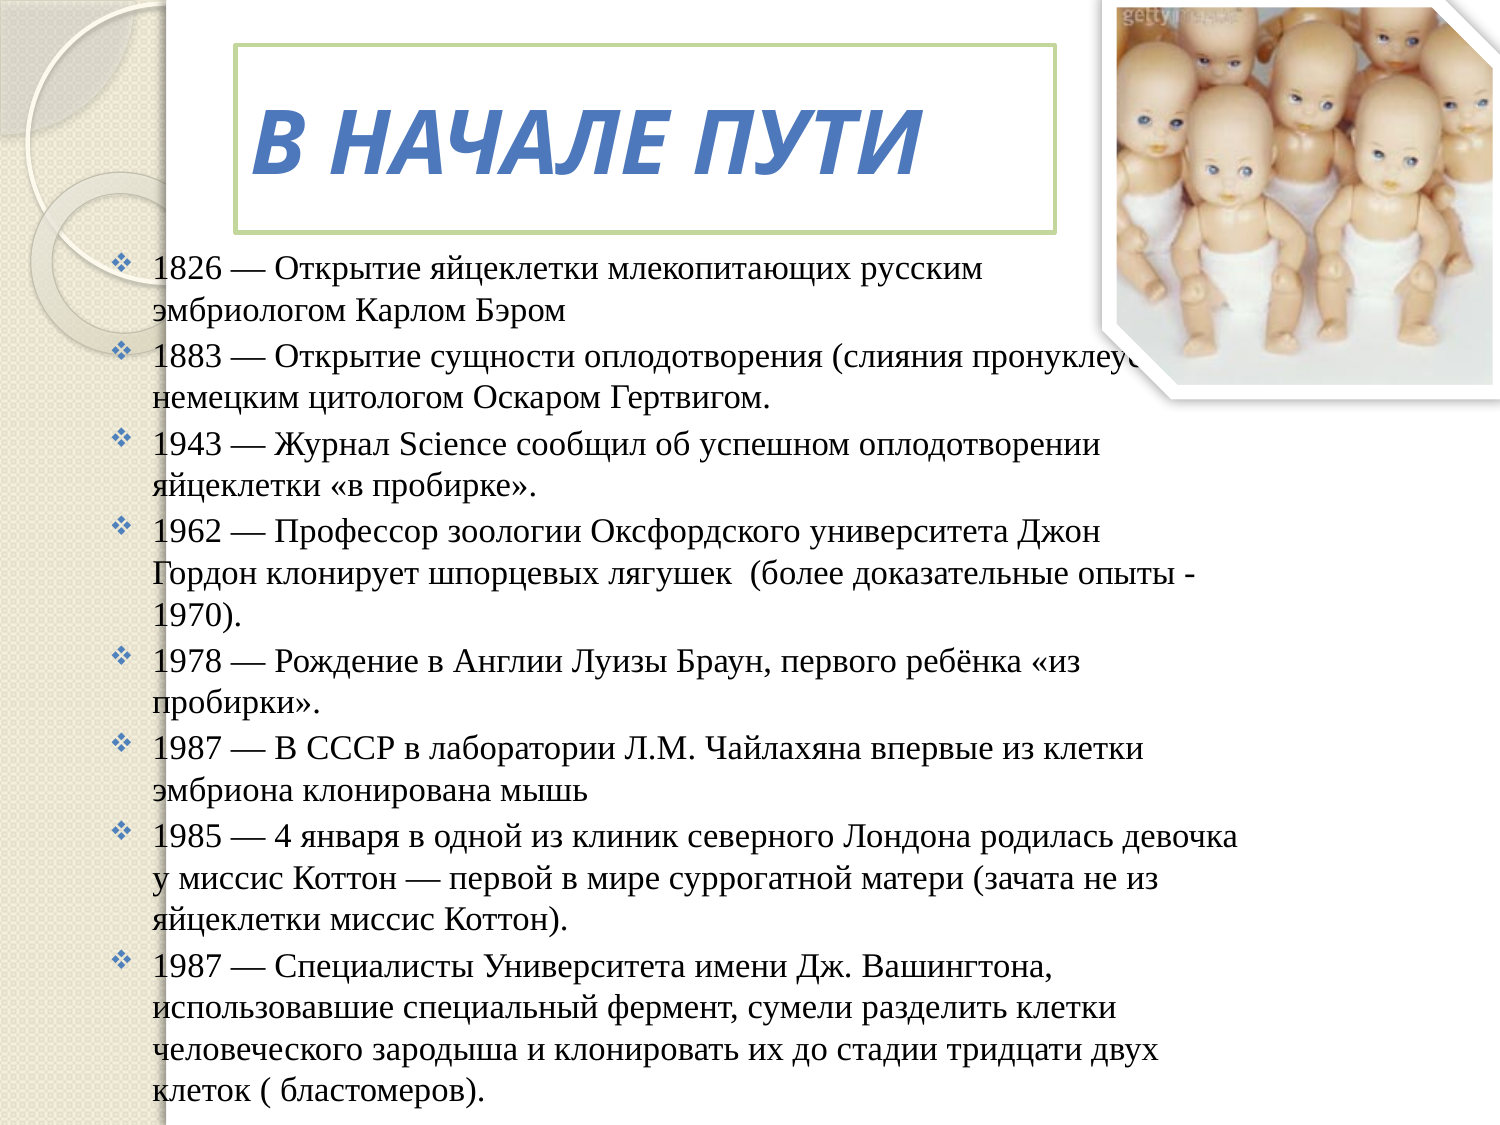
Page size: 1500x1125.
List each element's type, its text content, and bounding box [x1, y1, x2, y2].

picture [1109, 0, 1500, 393]
list 1826 — Открытие яйцеклетки млекопитающих русским эмбриологом Карлом Бэром 1883 — Открытие сущности оплодотворения (слияния пронуклеусов) немецким цитологом Оскаром Гертвигом. 1943 — Журнал Science сообщил об успешном оплодотворении яйцеклетки «в пробирке». 1962 — Профессор зоологии Оксфордского университета Джон Гордон клонирует шпорцевых лягушек (более доказательные опыты - 1970). 1978 — Рождение в Англии Луизы Браун, первого ребёнка «из пробирки». 1987 — В СССР в лаборатории Л.М. Чайлахяна впервые из клетки эмбриона клонирована мышь 1985 — 4 января в одной из клиник северного Лондона родилась девочка у миссис Коттон — первой в мире суррогатной матери (зачата не из яйцеклетки миссис Коттон). 1987 — Специалисты Университета имени Дж. Вашингтона, использовавшие специальный фермент, сумели разделить клетки человеческого зародыша и клонировать их до стадии тридцати двух клеток ( бластомеров). [82, 237, 1266, 1125]
title В начале пути [233, 43, 1057, 235]
